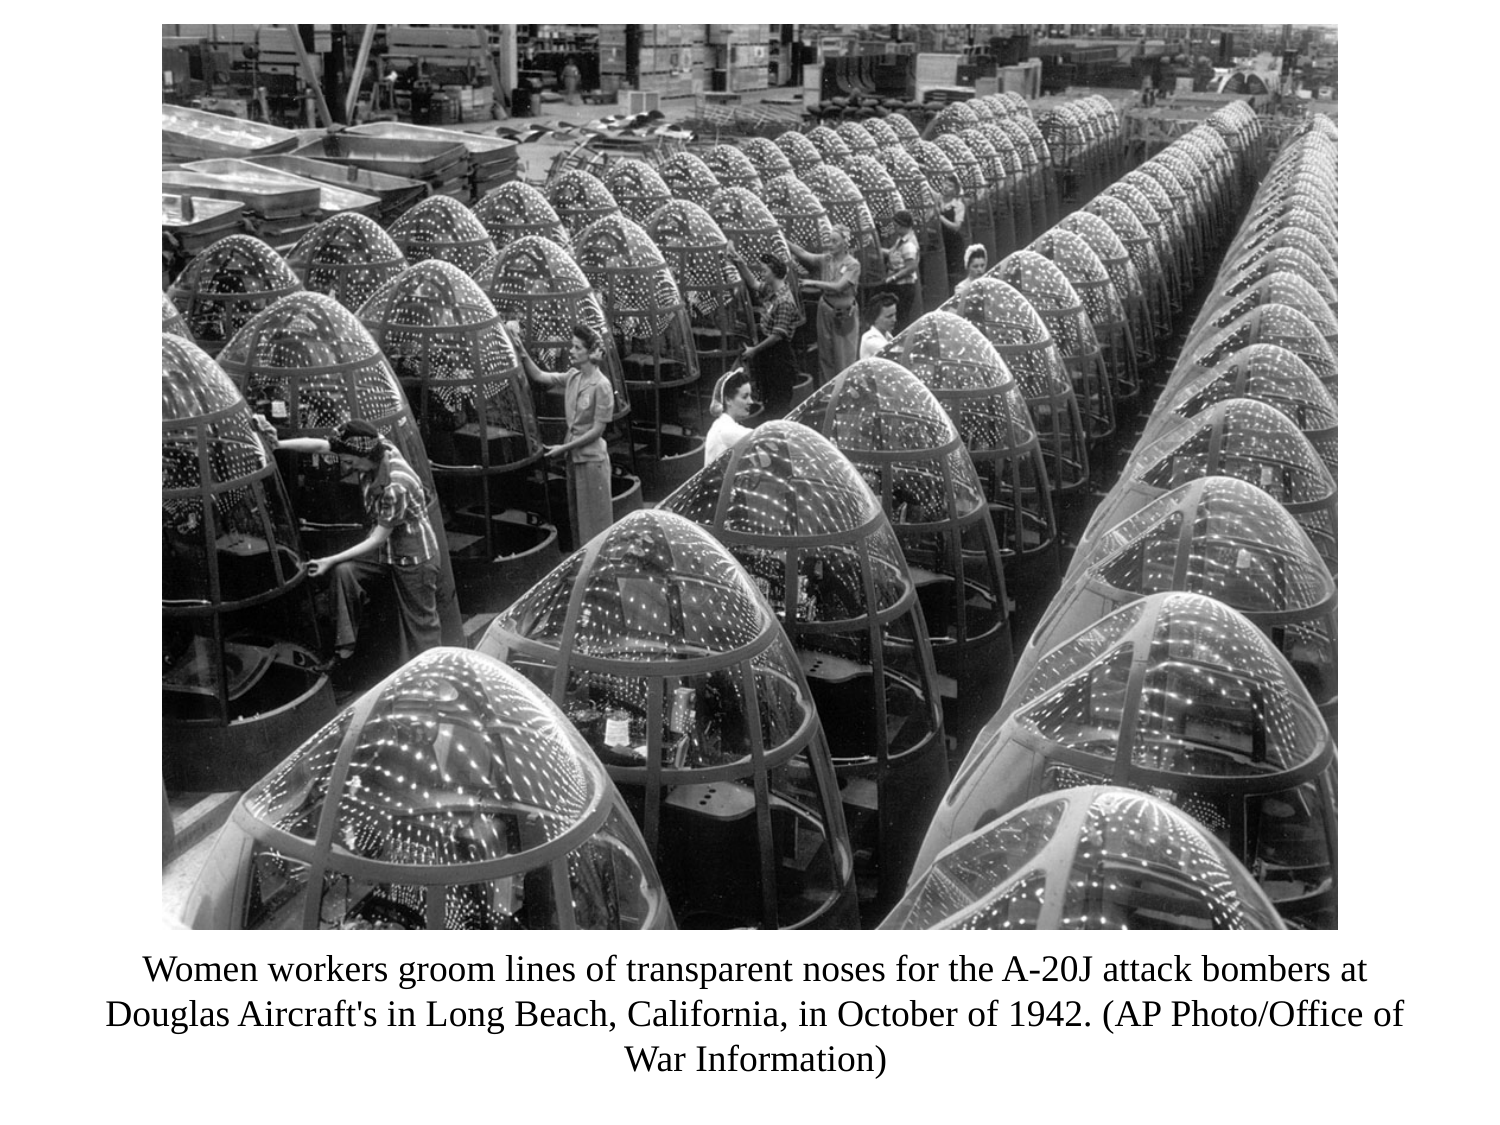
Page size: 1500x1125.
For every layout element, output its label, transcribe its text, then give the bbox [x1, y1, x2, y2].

picture [162, 24, 1338, 930]
text_box Women workers groom lines of transparent noses for the A-20J attack bombers at Douglas Aircraft's in Long Beach, California, in October of 1942. (AP Photo/Office of War Information) [68, 936, 1444, 1087]
